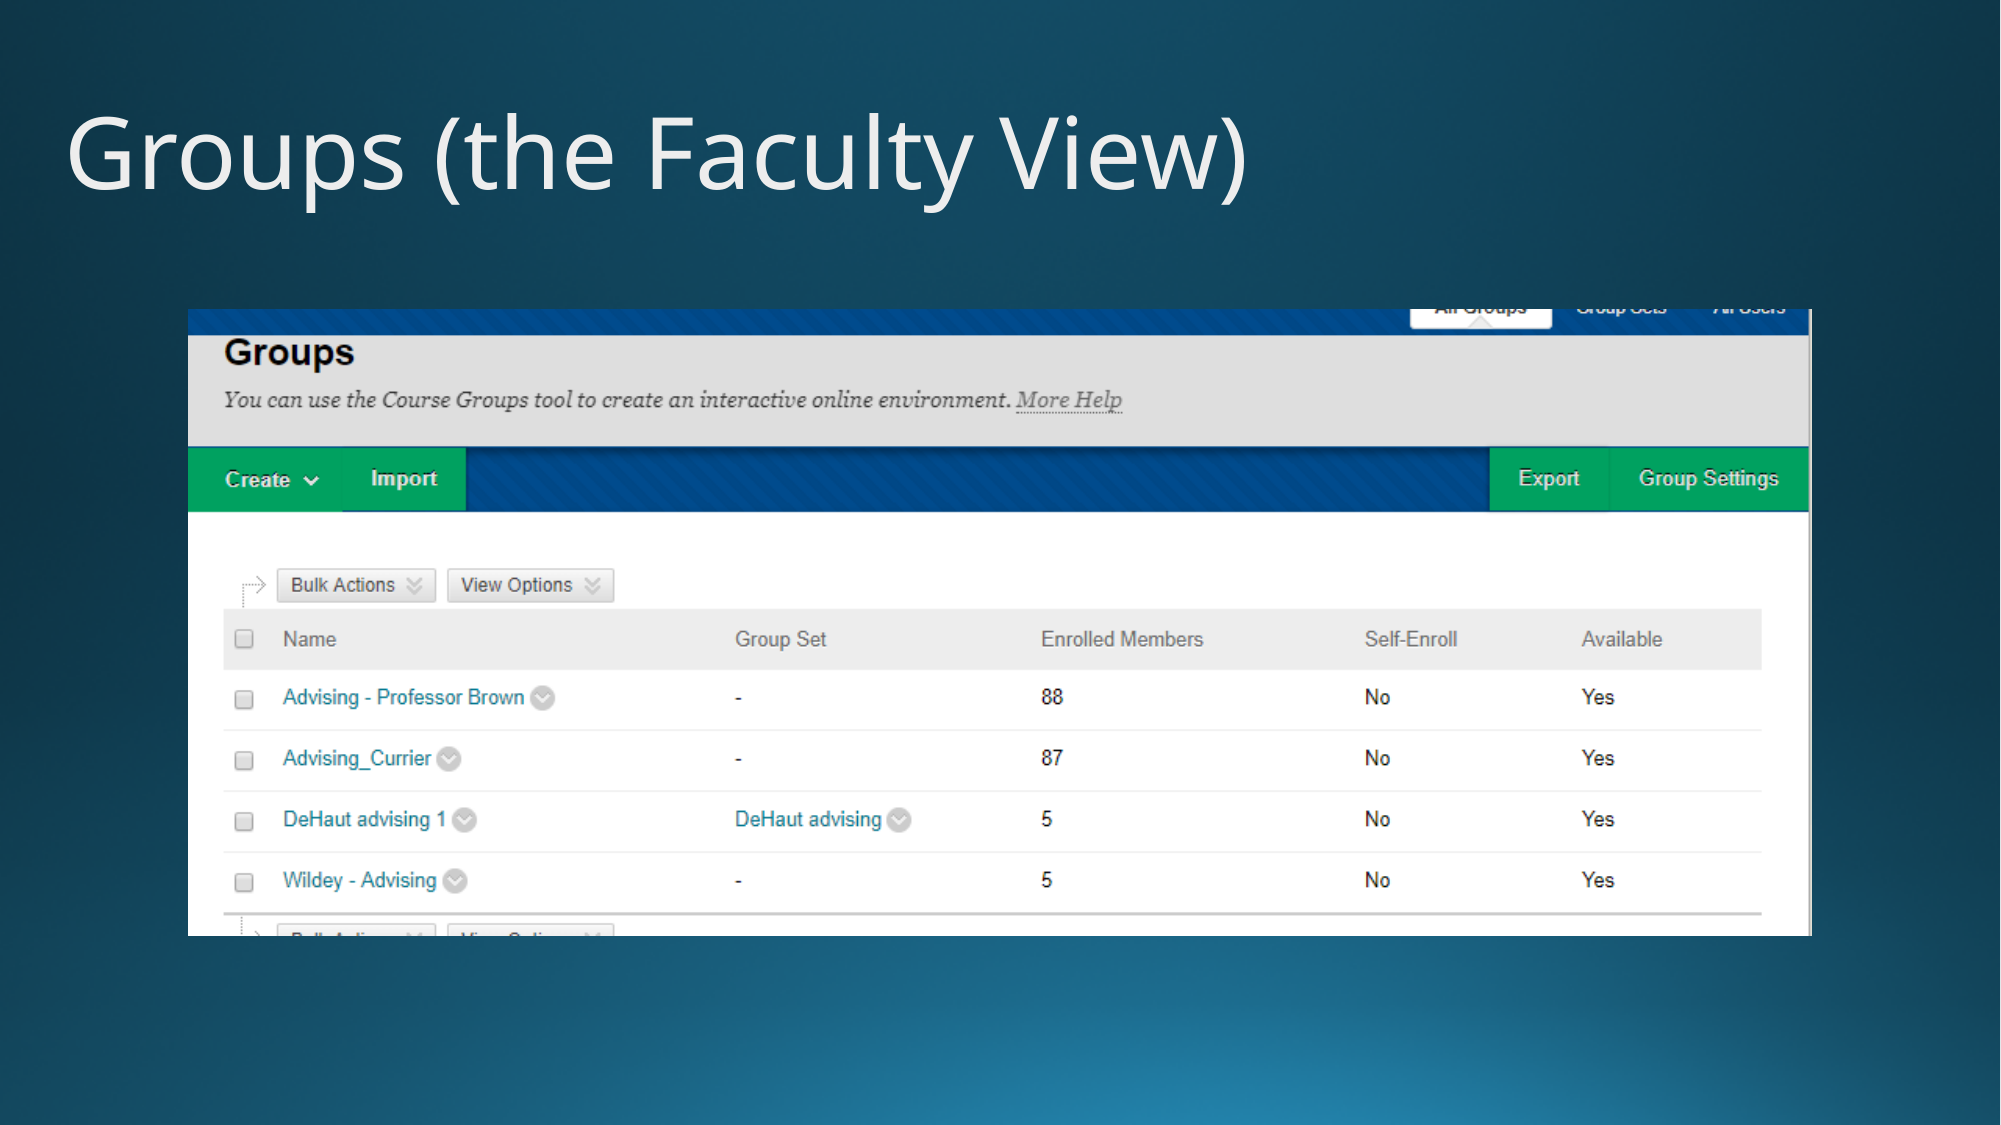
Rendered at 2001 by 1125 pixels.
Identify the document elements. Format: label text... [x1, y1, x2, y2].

picture [0, 0, 2001, 1125]
title Groups (the Faculty View) [49, 48, 1775, 266]
